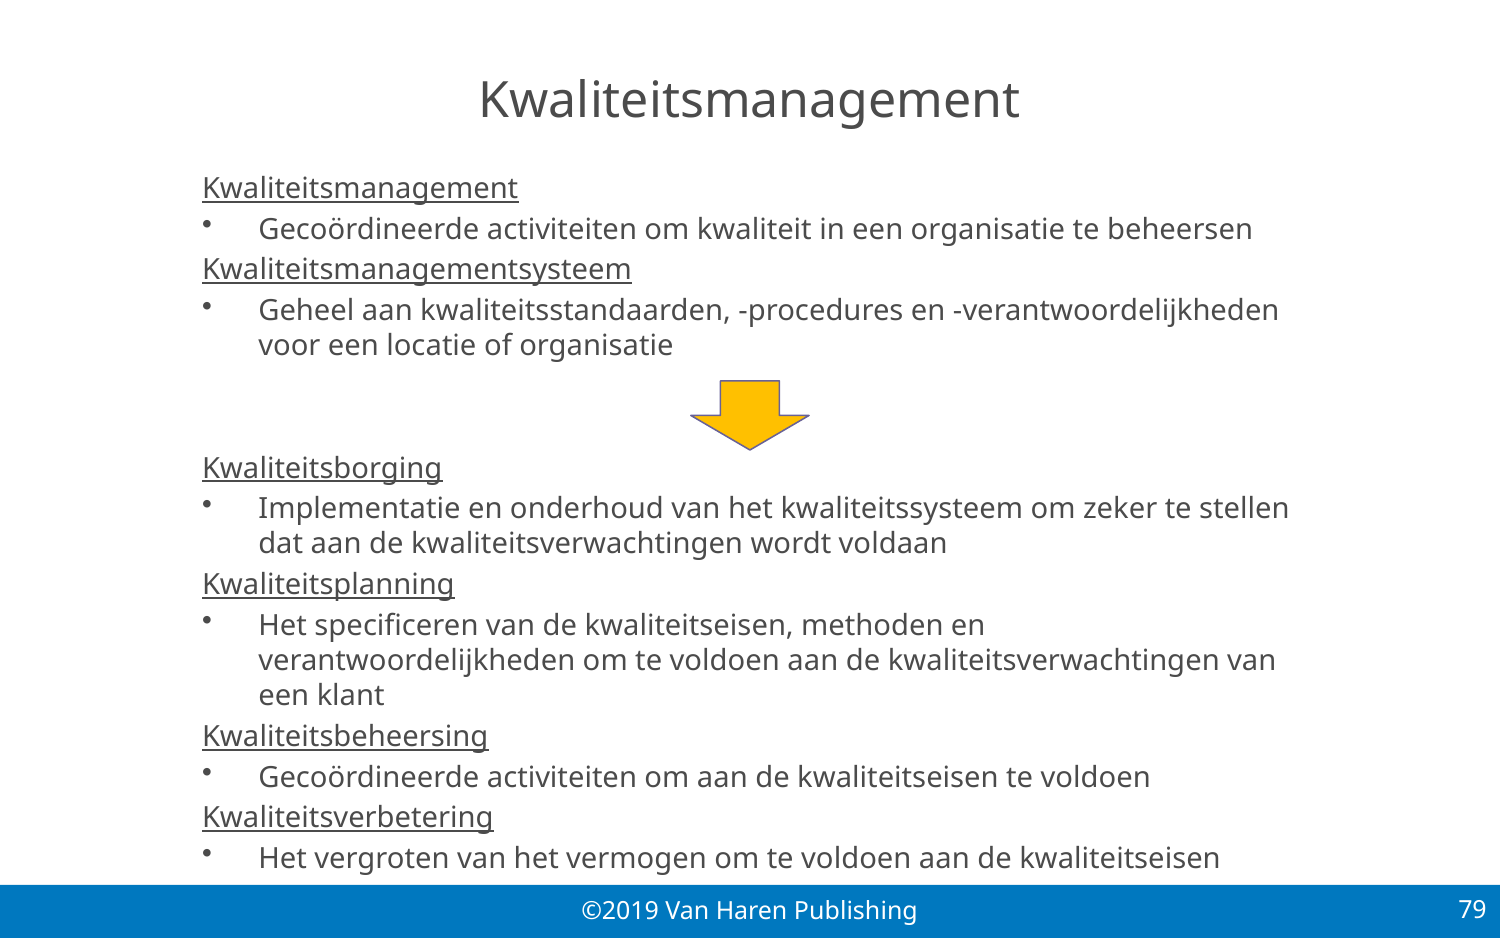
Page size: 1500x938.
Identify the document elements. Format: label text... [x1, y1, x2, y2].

title Kwaliteitsmanagement [188, 45, 1312, 150]
slide_number 79 [1188, 884, 1500, 938]
list Kwaliteitsmanagement Gecoördineerde activiteiten om kwaliteit in een organisatie te beheersen Kwaliteitsmanagementsysteem Geheel aan kwaliteitsstandaarden, -procedures en -verantwoordelijkheden voor een locatie of organisatie Kwaliteitsborging Implementatie en onderhoud van het kwaliteitssysteem om zeker te stellen dat aan de kwaliteitsverwachtingen wordt voldaan Kwaliteitsplanning Het specificeren van de kwaliteitseisen, methoden en verantwoordelijkheden om te voldoen aan de kwaliteitsverwachtingen van een klant Kwaliteitsbeheersing Gecoördineerde activiteiten om aan de kwaliteitseisen te voldoen Kwaliteitsverbetering Het vergroten van het vermogen om te voldoen aan de kwaliteitseisen [187, 161, 1313, 780]
text_box [690, 380, 810, 451]
